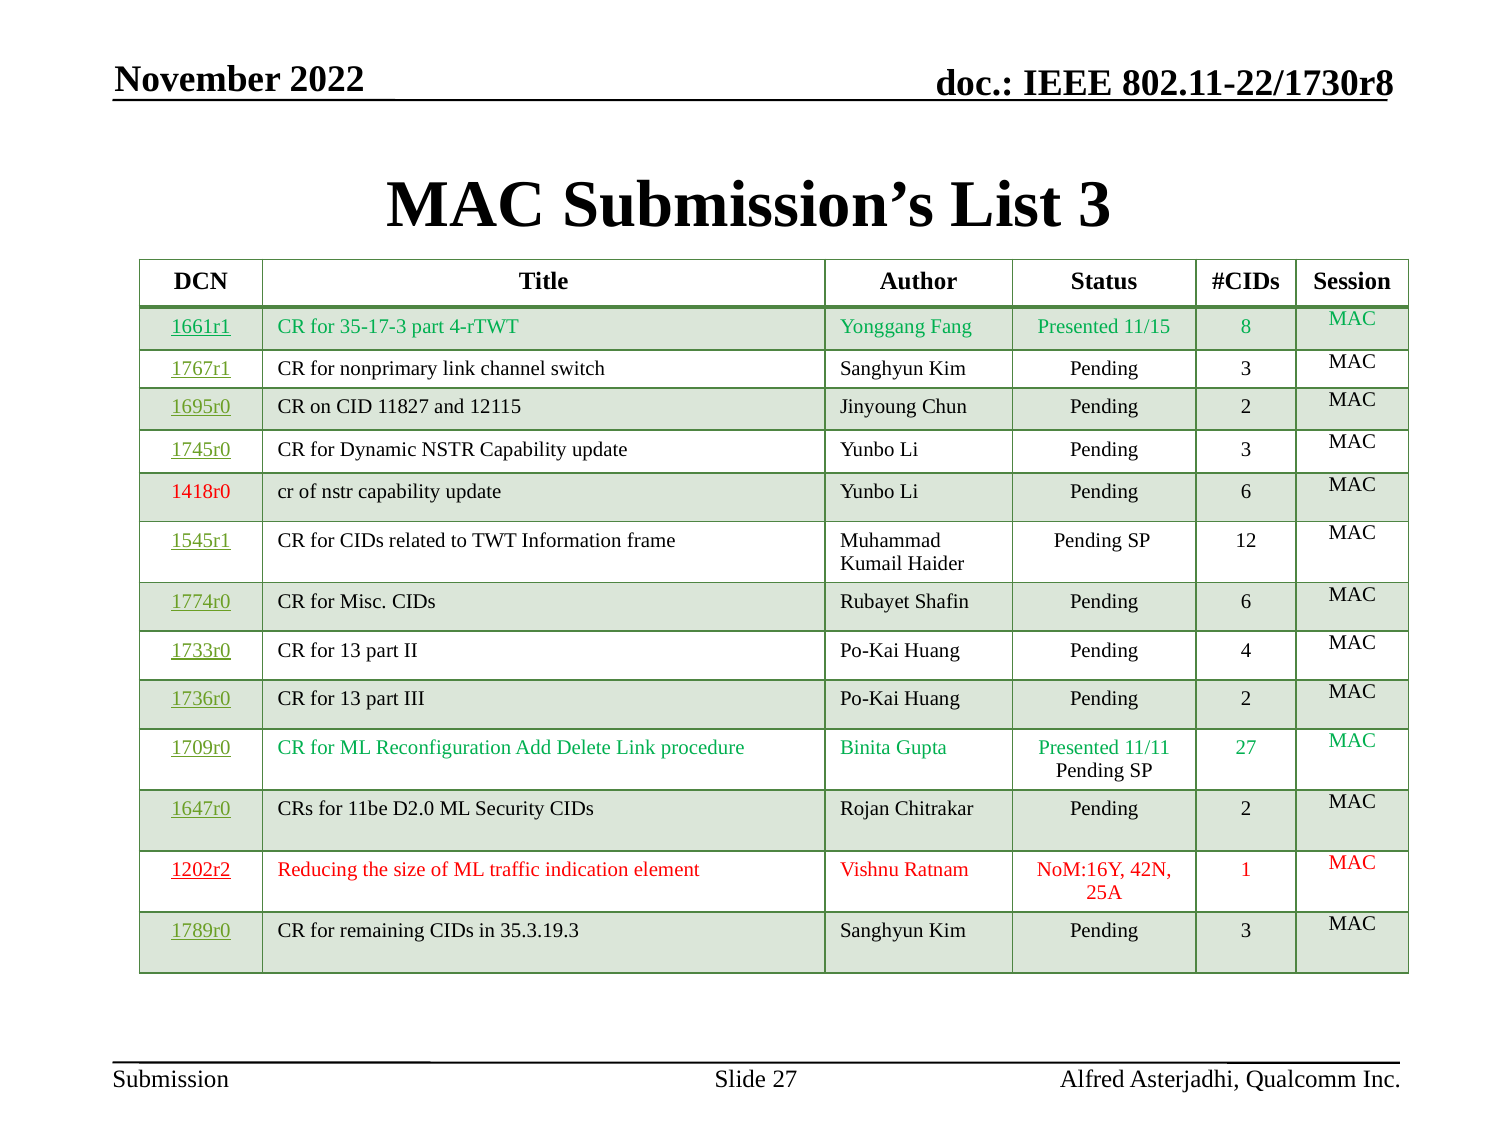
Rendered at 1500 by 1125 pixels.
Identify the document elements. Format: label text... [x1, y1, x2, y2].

table_cell MAC [1297, 351, 1408, 387]
footer Alfred Asterjadhi, Qualcomm Inc. [878, 1061, 1402, 1093]
table_cell 3 [1197, 431, 1295, 472]
table_cell 6 [1197, 474, 1295, 521]
table_cell Pending [1013, 791, 1195, 850]
table_cell Pending SP [1013, 522, 1195, 582]
table_cell MAC [1297, 632, 1408, 679]
table_cell Pending [1013, 632, 1195, 679]
table_cell 1418r0 [140, 474, 262, 521]
table_cell MAC [1297, 431, 1408, 472]
table_cell Pending [1013, 474, 1195, 521]
table_cell Po-Kai Huang [826, 632, 1012, 679]
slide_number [114, 54, 423, 100]
table_cell CR for Dynamic NSTR Capability update [263, 431, 824, 472]
table_cell Pending [1013, 583, 1195, 630]
table_cell 2 [1197, 389, 1295, 429]
table_header Session [1297, 260, 1408, 305]
table_cell 6 [1197, 583, 1295, 630]
table_cell 1695r0 [140, 389, 262, 429]
table_cell 1789r0 [140, 913, 262, 972]
table_cell cr of nstr capability update [263, 474, 824, 521]
table_cell MAC [1297, 681, 1408, 728]
table_cell 2 [1197, 681, 1295, 728]
table_cell Pending [1013, 351, 1195, 387]
table_cell Pending [1013, 389, 1195, 429]
table_cell CR for CIDs related to TWT Information frame [263, 522, 824, 582]
table_cell CR for nonprimary link channel switch [263, 351, 824, 387]
table_cell Yonggang Fang [826, 309, 1012, 349]
table_cell Pending [1013, 431, 1195, 472]
table_cell CR for 35-17-3 part 4-rTWT [263, 309, 824, 349]
table_cell CR for Misc. CIDs [263, 583, 824, 630]
table_cell MAC [1297, 583, 1408, 630]
table_cell 1736r0 [140, 681, 262, 728]
table_cell 1 [1197, 852, 1295, 911]
table_cell Muhammad Kumail Haider [826, 522, 1012, 582]
table_header DCN [140, 260, 262, 305]
title MAC Submission’s List 3 [112, 112, 1388, 288]
table_cell Po-Kai Huang [826, 681, 1012, 728]
table_cell 3 [1197, 913, 1295, 972]
table_cell 8 [1197, 309, 1295, 349]
table_cell Sanghyun Kim [826, 351, 1012, 387]
table_cell Rubayet Shafin [826, 583, 1012, 630]
table_cell NoM:16Y, 42N, 25A [1013, 852, 1195, 911]
table_cell 1733r0 [140, 632, 262, 679]
table_cell 1647r0 [140, 791, 262, 850]
table_cell Presented 11/15 [1013, 309, 1195, 349]
table_cell Sanghyun Kim [826, 913, 1012, 972]
table_cell Reducing the size of ML traffic indication element [263, 852, 824, 911]
table_cell 1767r1 [140, 351, 262, 387]
table_cell MAC [1297, 791, 1408, 850]
table_cell 4 [1197, 632, 1295, 679]
table_cell CR for ML Reconfiguration Add Delete Link procedure [263, 730, 824, 789]
table_cell CRs for 11be D2.0 ML Security CIDs [263, 791, 824, 850]
table_cell Presented 11/11 Pending SP [1013, 730, 1195, 789]
table_cell 2 [1197, 791, 1295, 850]
table_cell 27 [1197, 730, 1295, 789]
table_cell 1661r1 [140, 309, 262, 349]
table_cell CR for remaining CIDs in 35.3.19.3 [263, 913, 824, 972]
table_cell Binita Gupta [826, 730, 1012, 789]
table_cell MAC [1297, 474, 1408, 521]
table_cell 1202r2 [140, 852, 262, 911]
table_cell 1745r0 [140, 431, 262, 472]
table_cell Pending [1013, 913, 1195, 972]
table_header #CIDs [1197, 260, 1295, 305]
table_cell MAC [1297, 522, 1408, 582]
table_cell Vishnu Ratnam [826, 852, 1012, 911]
table_cell 1709r0 [140, 730, 262, 789]
table_cell MAC [1297, 913, 1408, 972]
table_cell Yunbo Li [826, 431, 1012, 472]
table_cell Yunbo Li [826, 474, 1012, 521]
table_cell MAC [1297, 730, 1408, 789]
table_cell MAC [1297, 852, 1408, 911]
table_cell MAC [1297, 309, 1408, 349]
table_cell Rojan Chitrakar [826, 791, 1012, 850]
table_cell Jinyoung Chun [826, 389, 1012, 429]
table_cell 12 [1197, 522, 1295, 582]
slide_number Slide 27 [712, 1061, 800, 1123]
table_cell MAC [1297, 389, 1408, 429]
table_cell 1774r0 [140, 583, 262, 630]
table_cell 3 [1197, 351, 1295, 387]
table_header Author [826, 260, 1012, 305]
table_cell Pending [1013, 681, 1195, 728]
table_cell CR for 13 part III [263, 681, 824, 728]
table_cell CR for 13 part II [263, 632, 824, 679]
table_header Title [263, 260, 824, 305]
table_cell CR on CID 11827 and 12115 [263, 389, 824, 429]
table_cell 1545r1 [140, 522, 262, 582]
table_header Status [1013, 260, 1195, 305]
